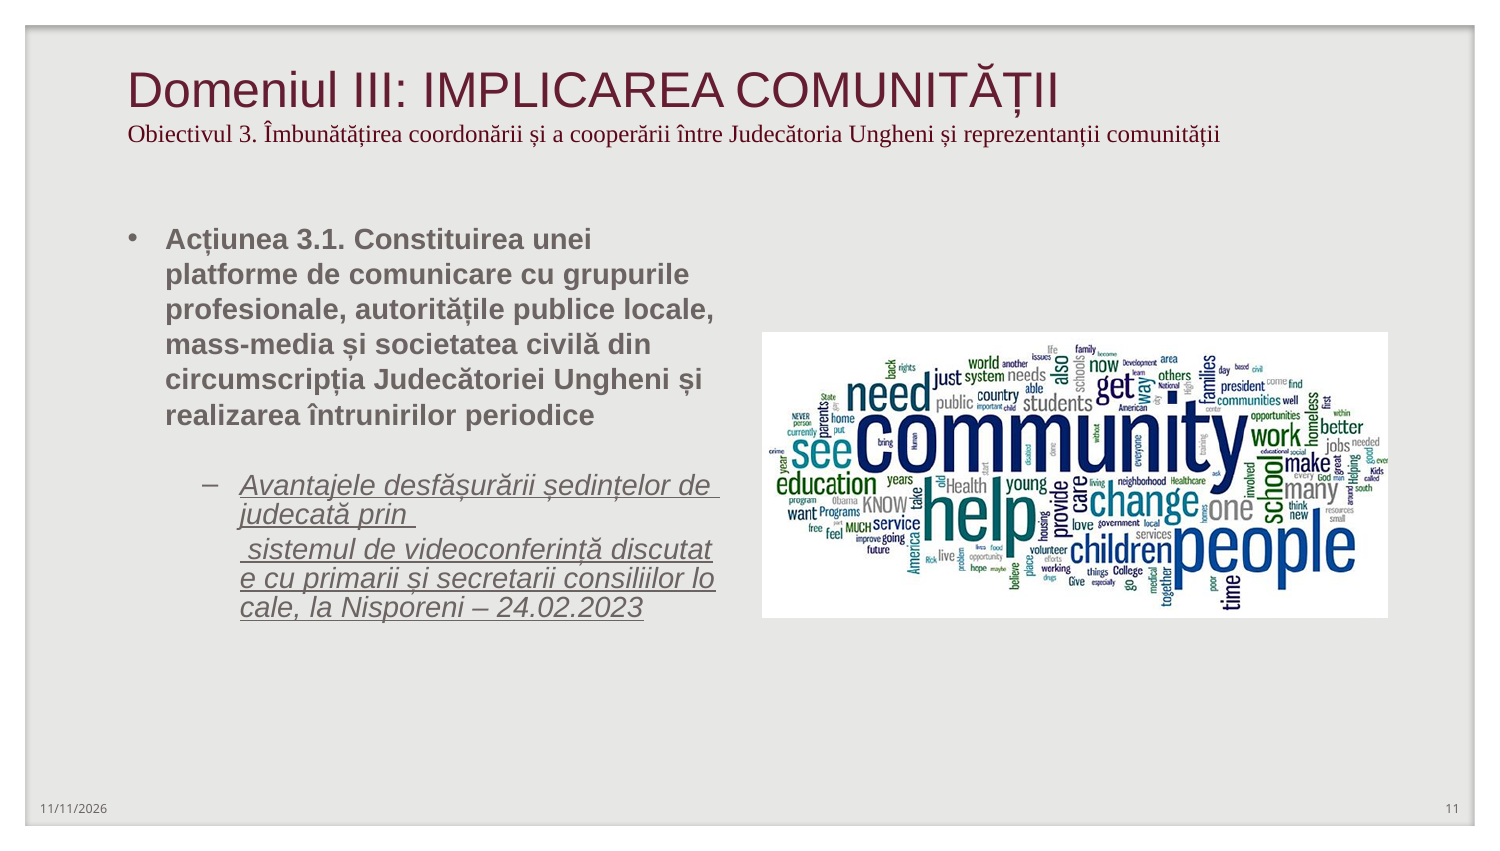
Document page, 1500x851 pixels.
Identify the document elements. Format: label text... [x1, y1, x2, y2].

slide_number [24, 794, 375, 826]
list Acțiunea 3.1. Constituirea unei platforme de comunicare cu grupurile profesionale, autoritățile publice locale, mass-media și societatea civilă din circumscripția Judecătoriei Ungheni și realizarea întrunirilor periodice Avantajele desfășurării ședințelor de judecată prin sistemul de videoconferință discutate cu primarii și secretarii consiliilor locale, la Nisporeni – 24.02.2023 [112, 212, 738, 738]
slide_number 11 [1125, 794, 1475, 826]
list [762, 332, 1388, 619]
title Domeniul III: IMPLICAREA COMUNITĂȚII Obiectivul 3. Îmbunătățirea coordonării și a cooperării între Judecătoria Ungheni și reprezentanții comunității [112, 35, 1388, 156]
